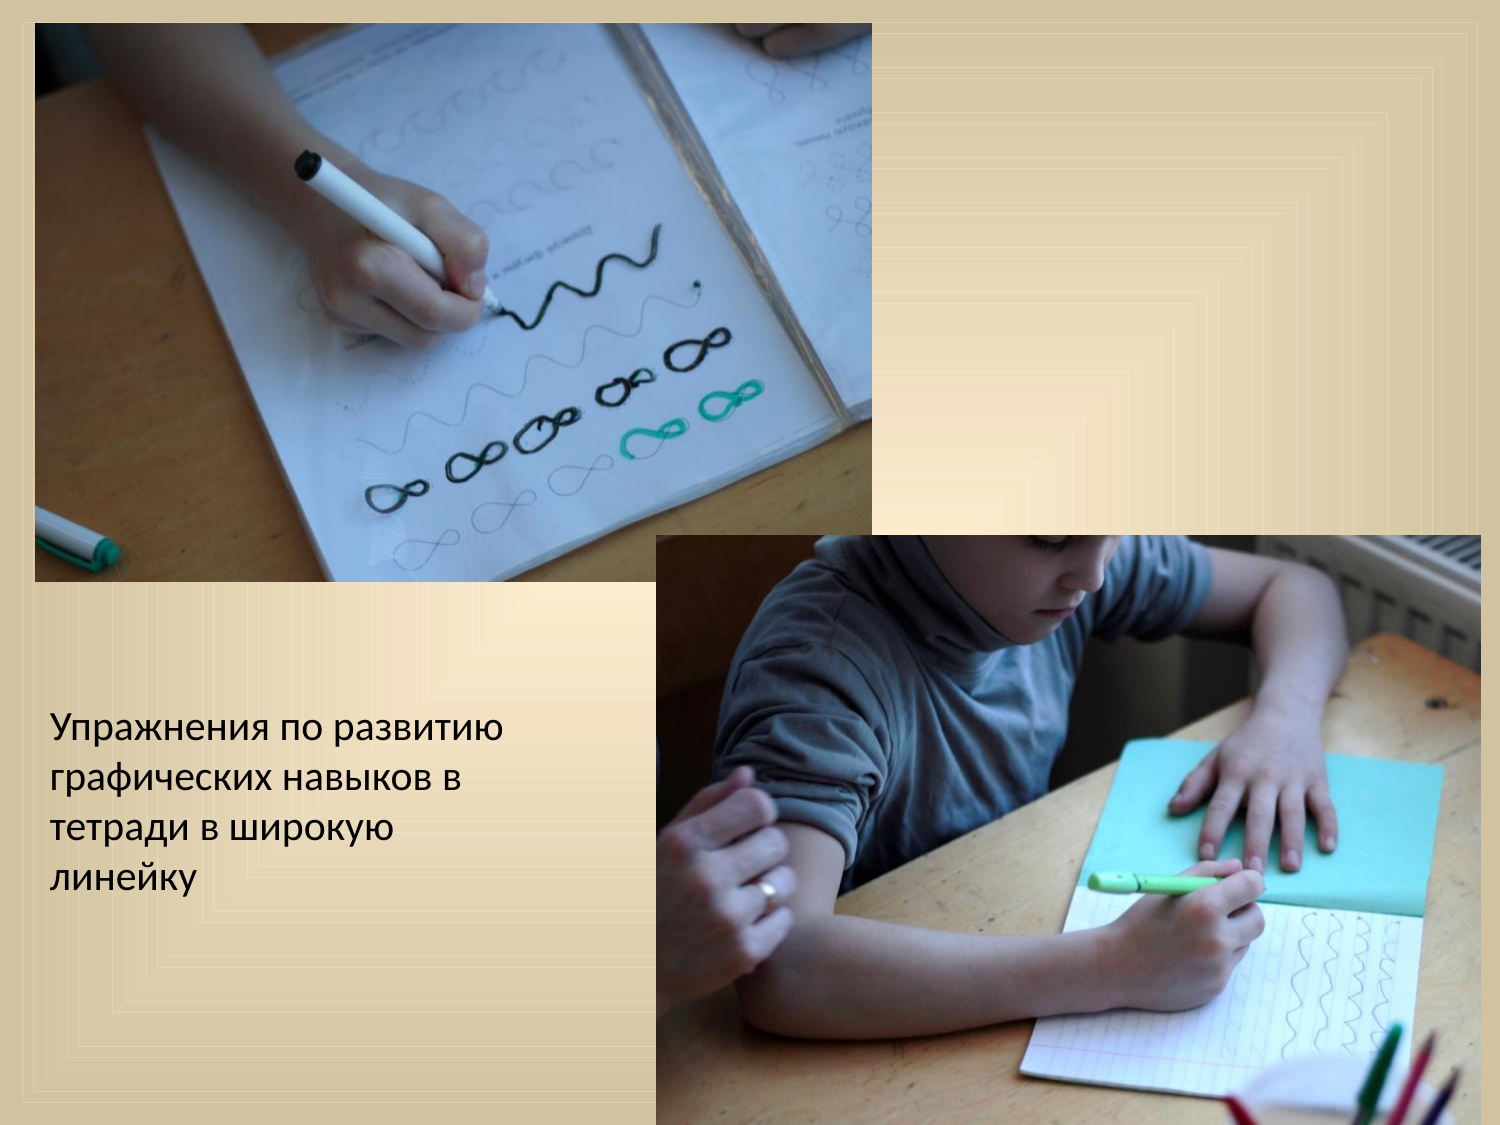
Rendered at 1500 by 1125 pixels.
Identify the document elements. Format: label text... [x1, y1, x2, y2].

text_box Упражнения по развитию графических навыков в тетради в широкую линейку [35, 691, 528, 907]
picture [34, 23, 1481, 1125]
